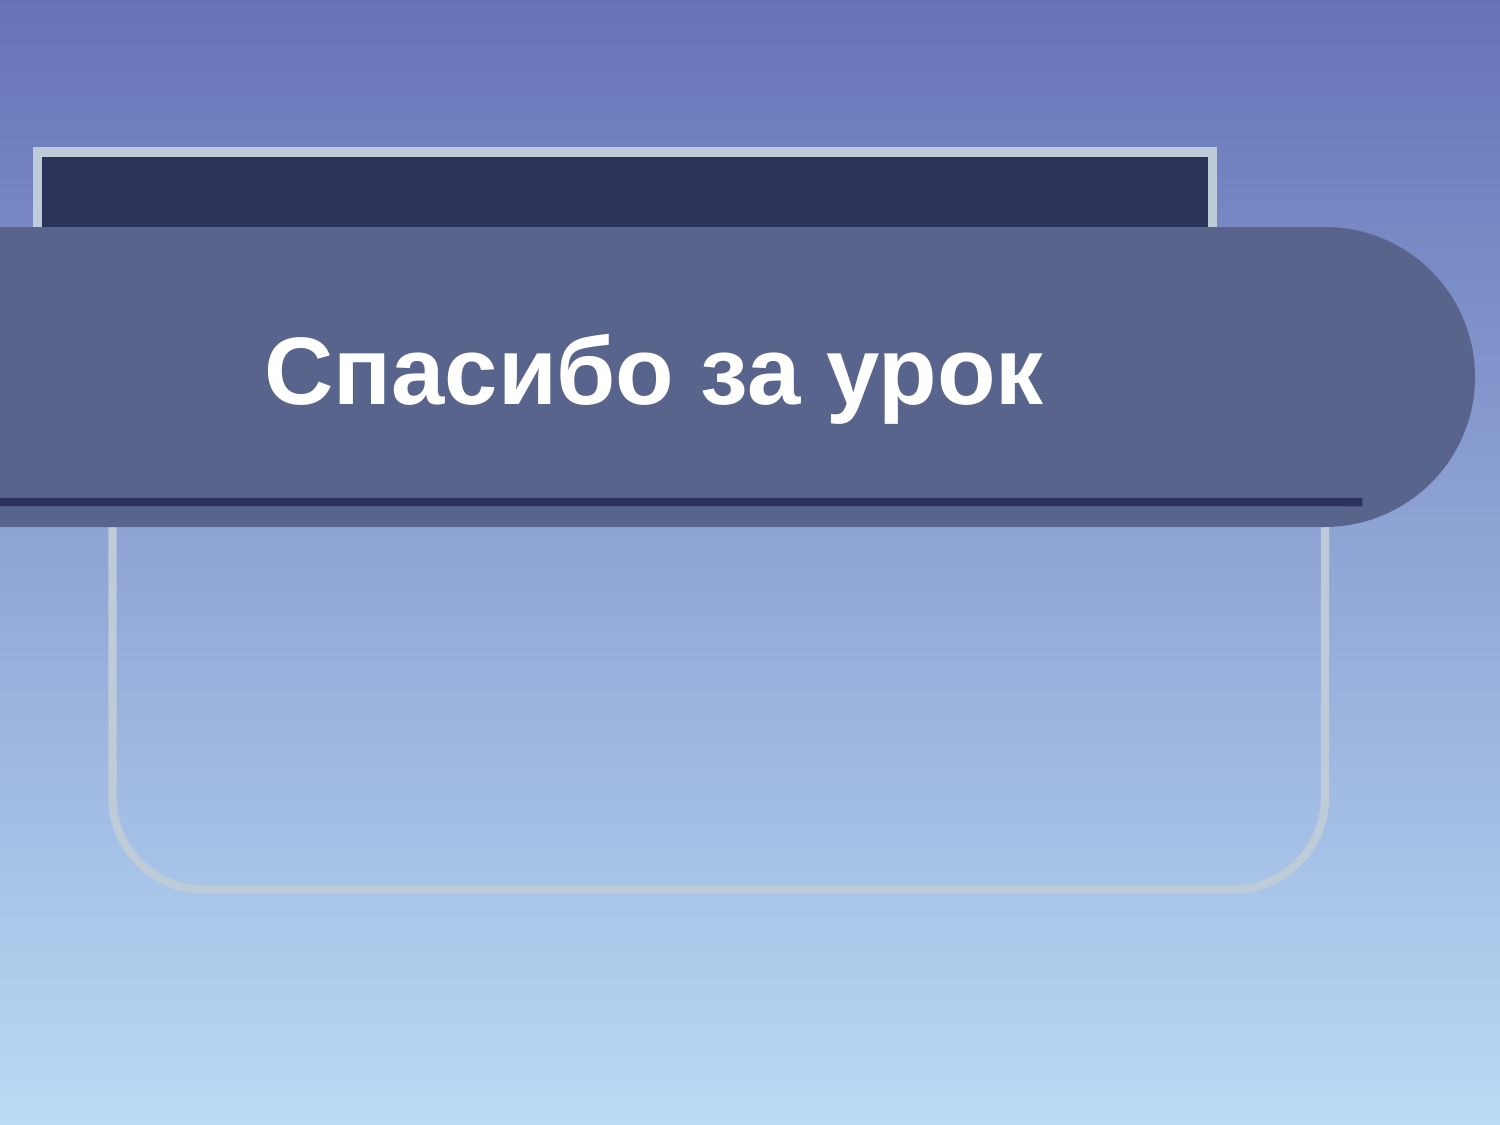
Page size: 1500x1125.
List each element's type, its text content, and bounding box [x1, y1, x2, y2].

title Спасибо за урок [37, 233, 1363, 499]
